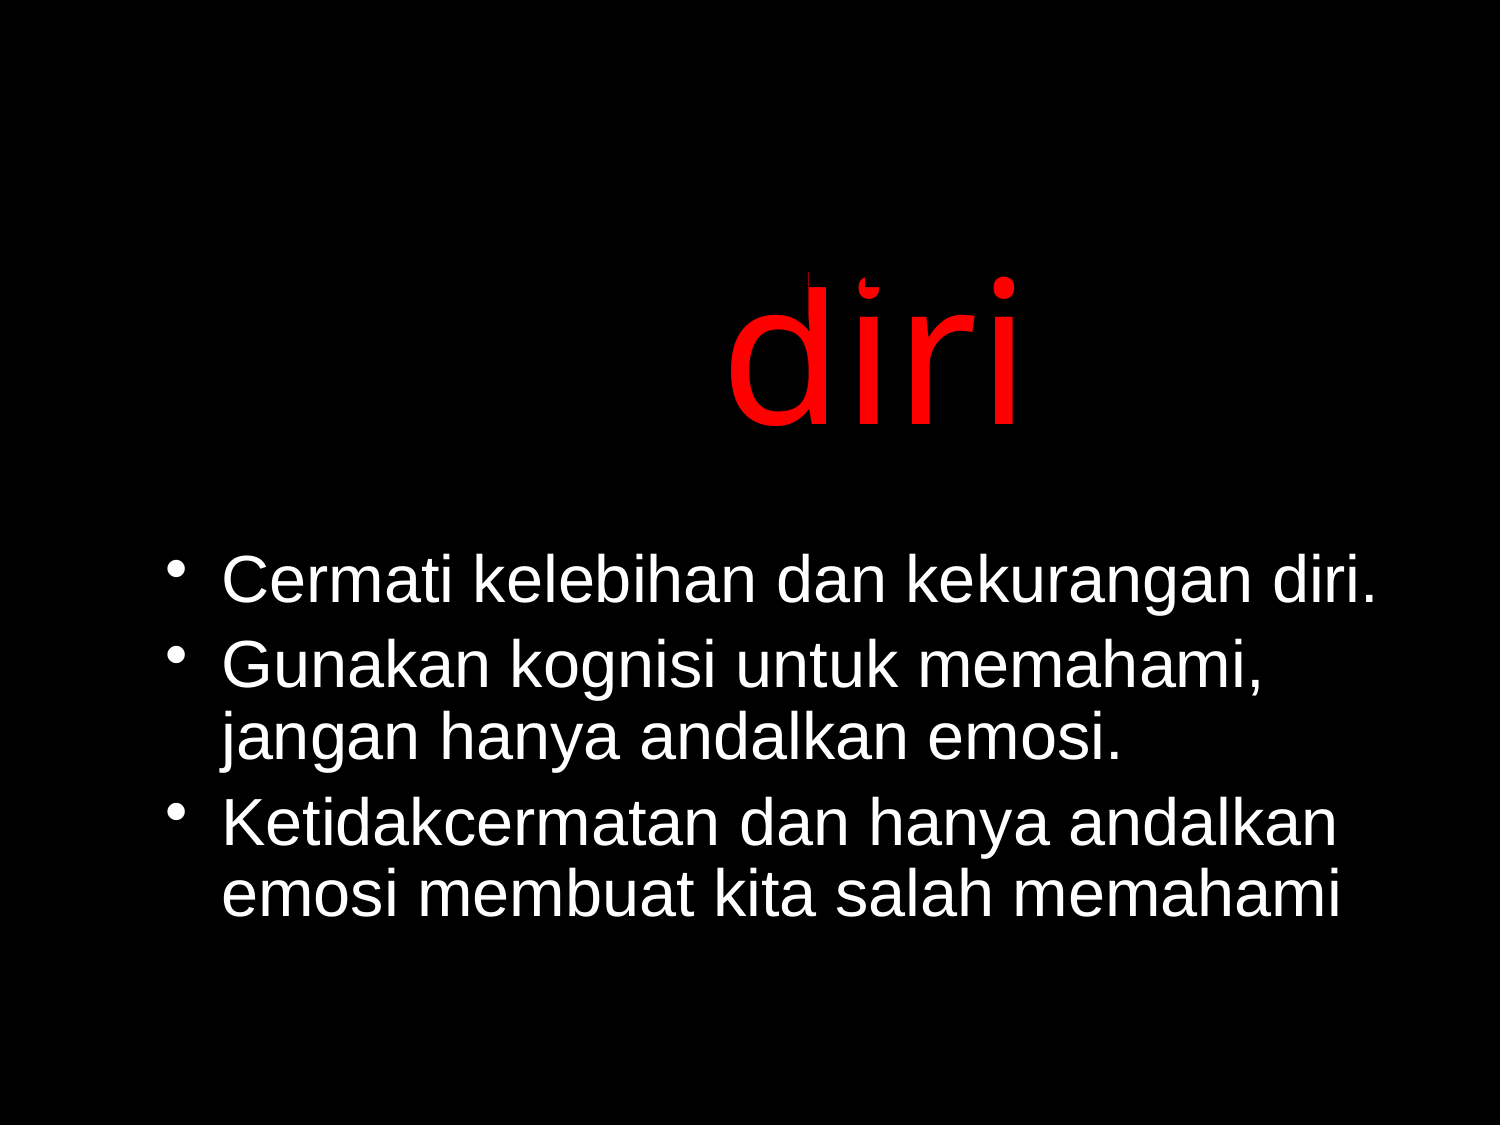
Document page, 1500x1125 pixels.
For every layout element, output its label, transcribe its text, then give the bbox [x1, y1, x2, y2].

text_box diri [562, 217, 1188, 473]
list Cermati kelebihan dan kekurangan diri. Gunakan kognisi untuk memahami, jangan hanya andalkan emosi. Ketidakcermatan dan hanya andalkan emosi membuat kita salah memahami [149, 537, 1426, 988]
